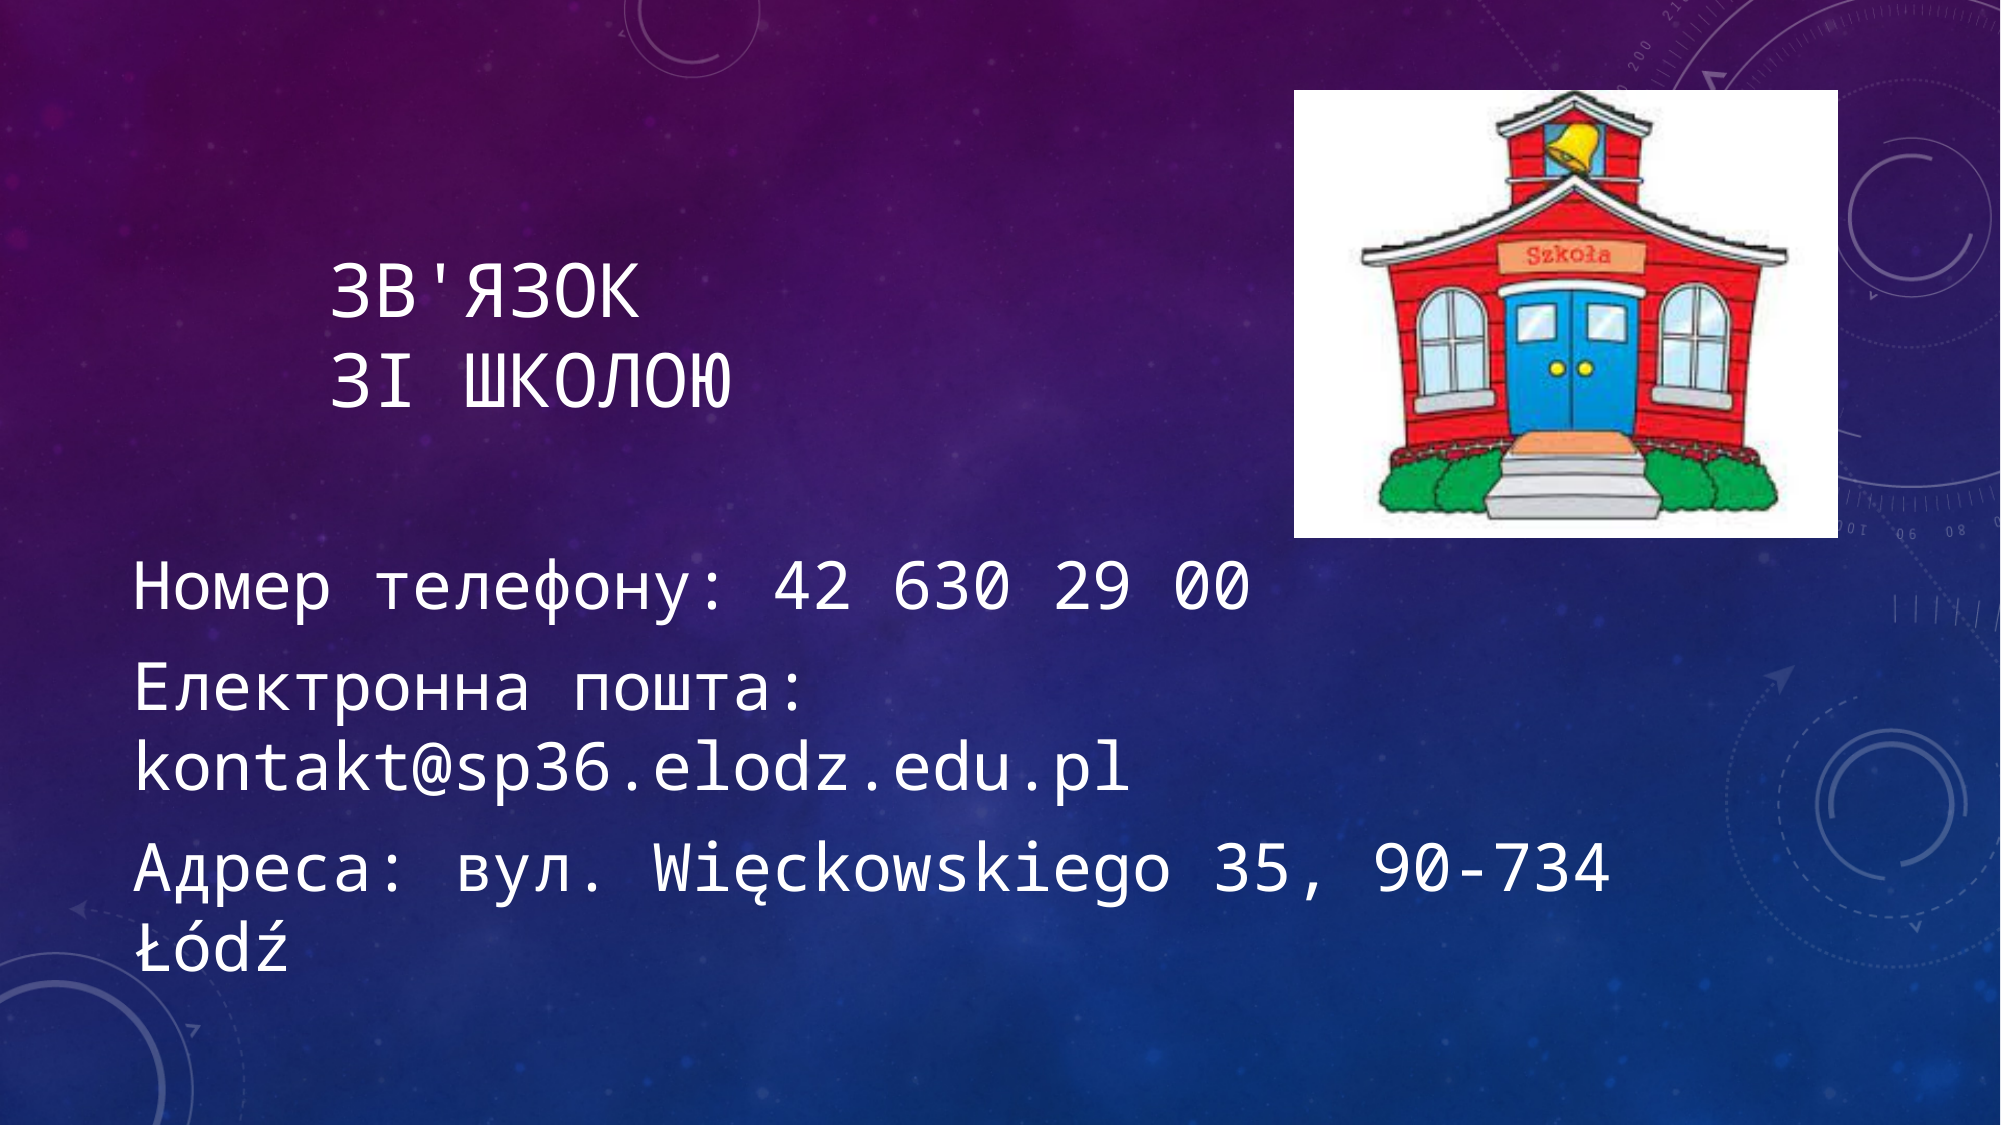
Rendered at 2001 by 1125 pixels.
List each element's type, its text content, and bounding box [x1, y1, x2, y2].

list Номер телефону: 42 630 29 00 Електронна пошта: kontakt@sp36.elodz.edu.pl Адреса: вул. Więckowskiego 35, 90-734 Łódź [117, 464, 1780, 1064]
title Зв'язок зі школою [313, 213, 1051, 453]
picture [0, 0, 2001, 1125]
